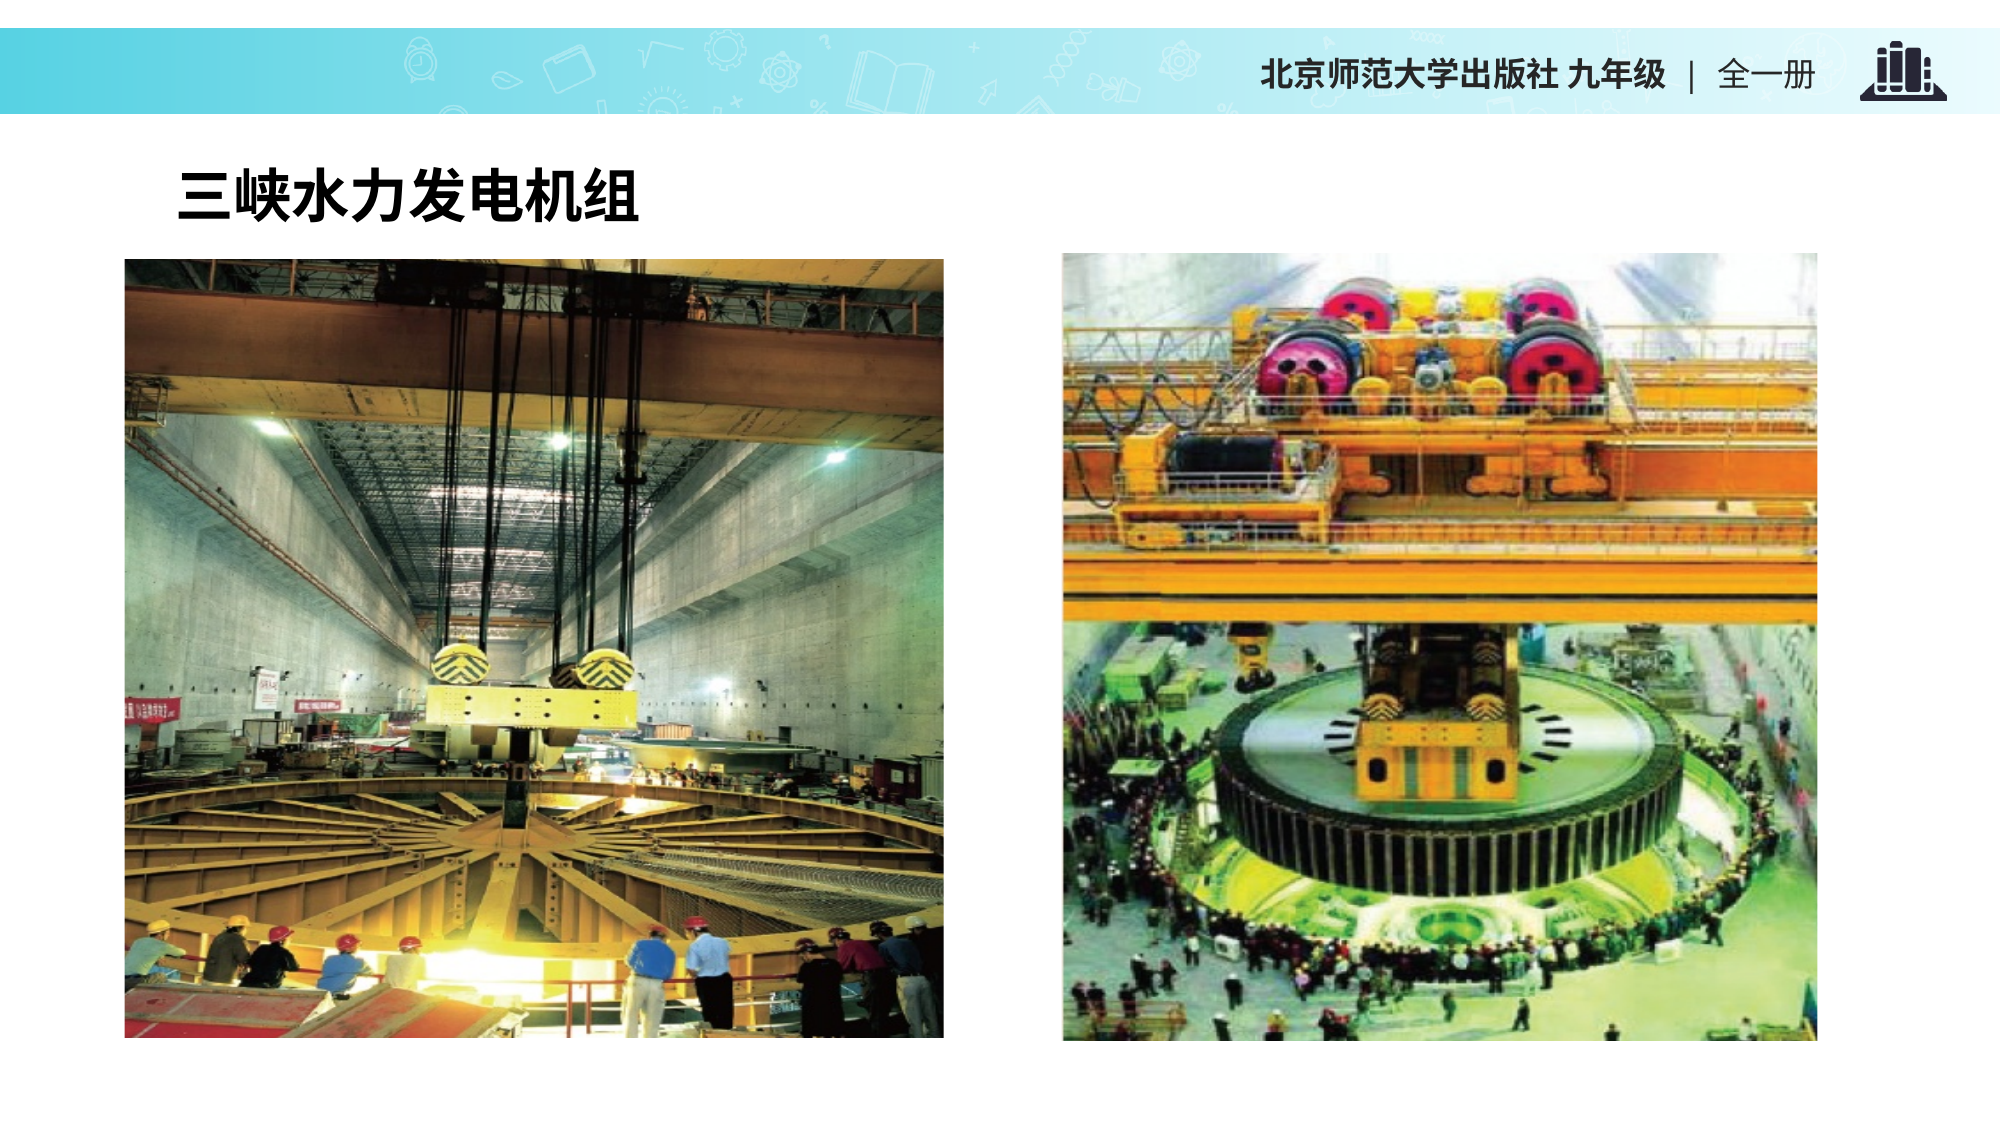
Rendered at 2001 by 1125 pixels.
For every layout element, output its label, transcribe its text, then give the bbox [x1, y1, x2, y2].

picture [1860, 41, 1947, 101]
picture [124, 258, 944, 1038]
picture [1061, 253, 1818, 1042]
text_box 三峡水力发电机组 [160, 151, 1137, 261]
picture [404, 29, 1847, 114]
